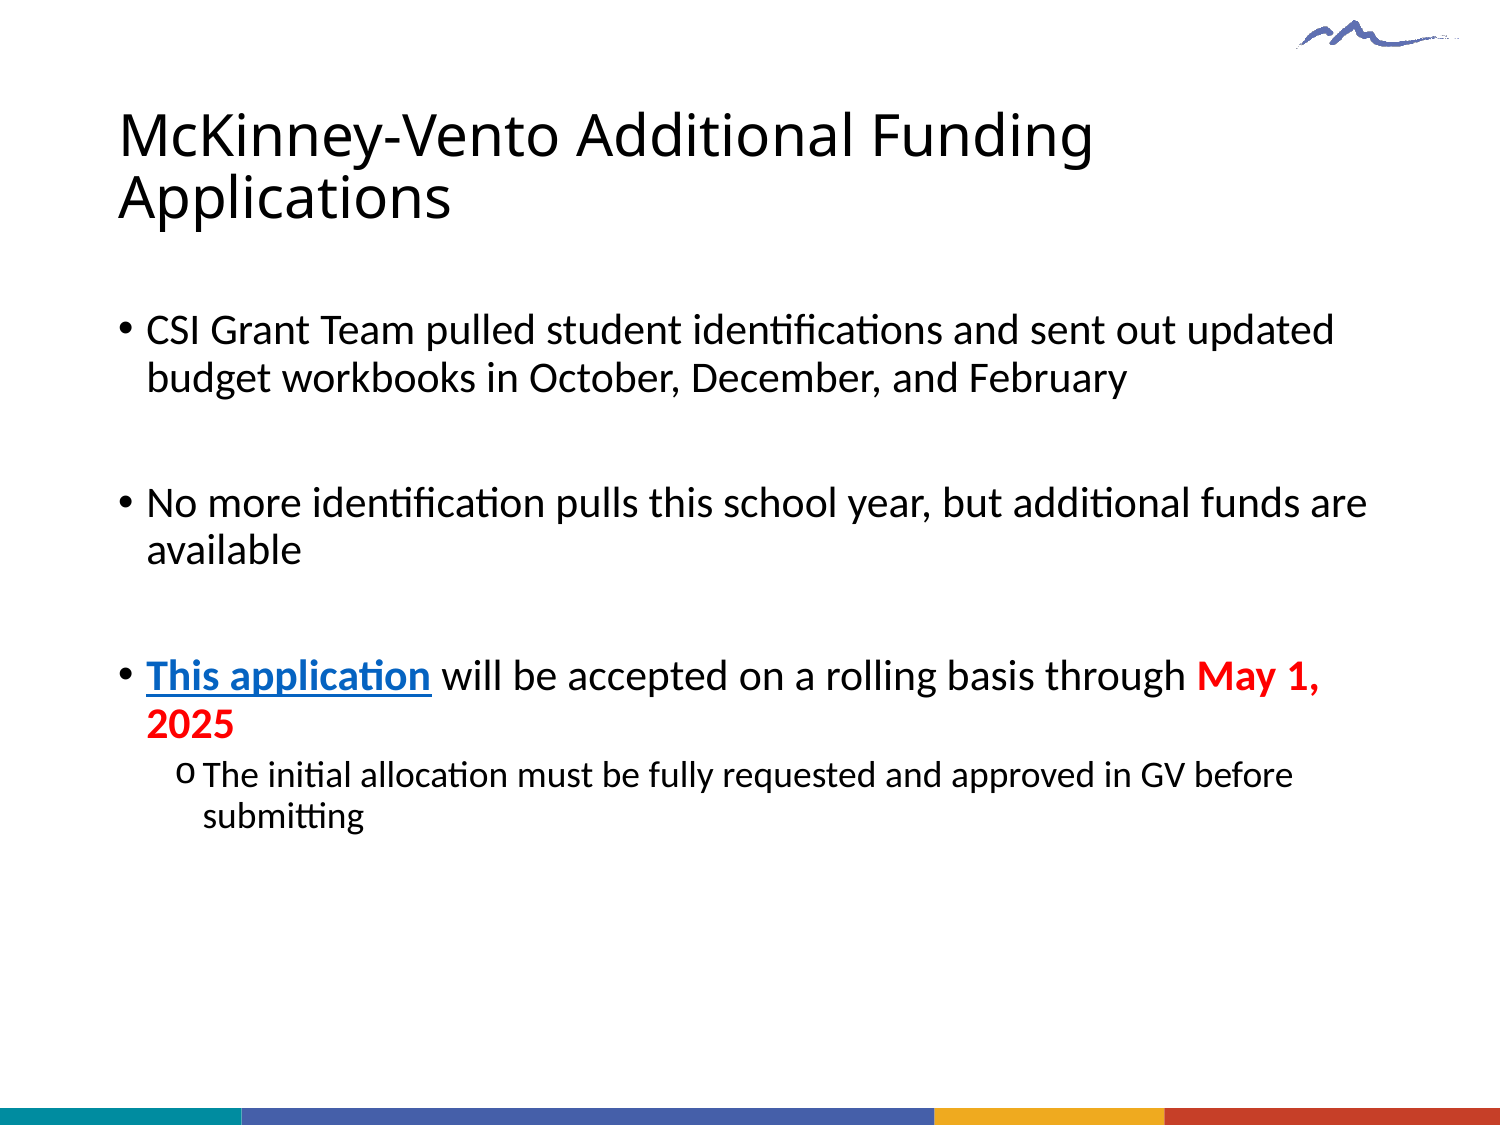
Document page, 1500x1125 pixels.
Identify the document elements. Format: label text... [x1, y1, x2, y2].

list CSI Grant Team pulled student identifications and sent out updated budget workbooks in October, December, and February No more identification pulls this school year, but additional funds are available This application will be accepted on a rolling basis through May 1, 2025 The initial allocation must be fully requested and approved in GV before submitting [103, 299, 1397, 1014]
picture [1296, 20, 1459, 49]
title McKinney-Vento Additional Funding Applications [103, 59, 1397, 278]
